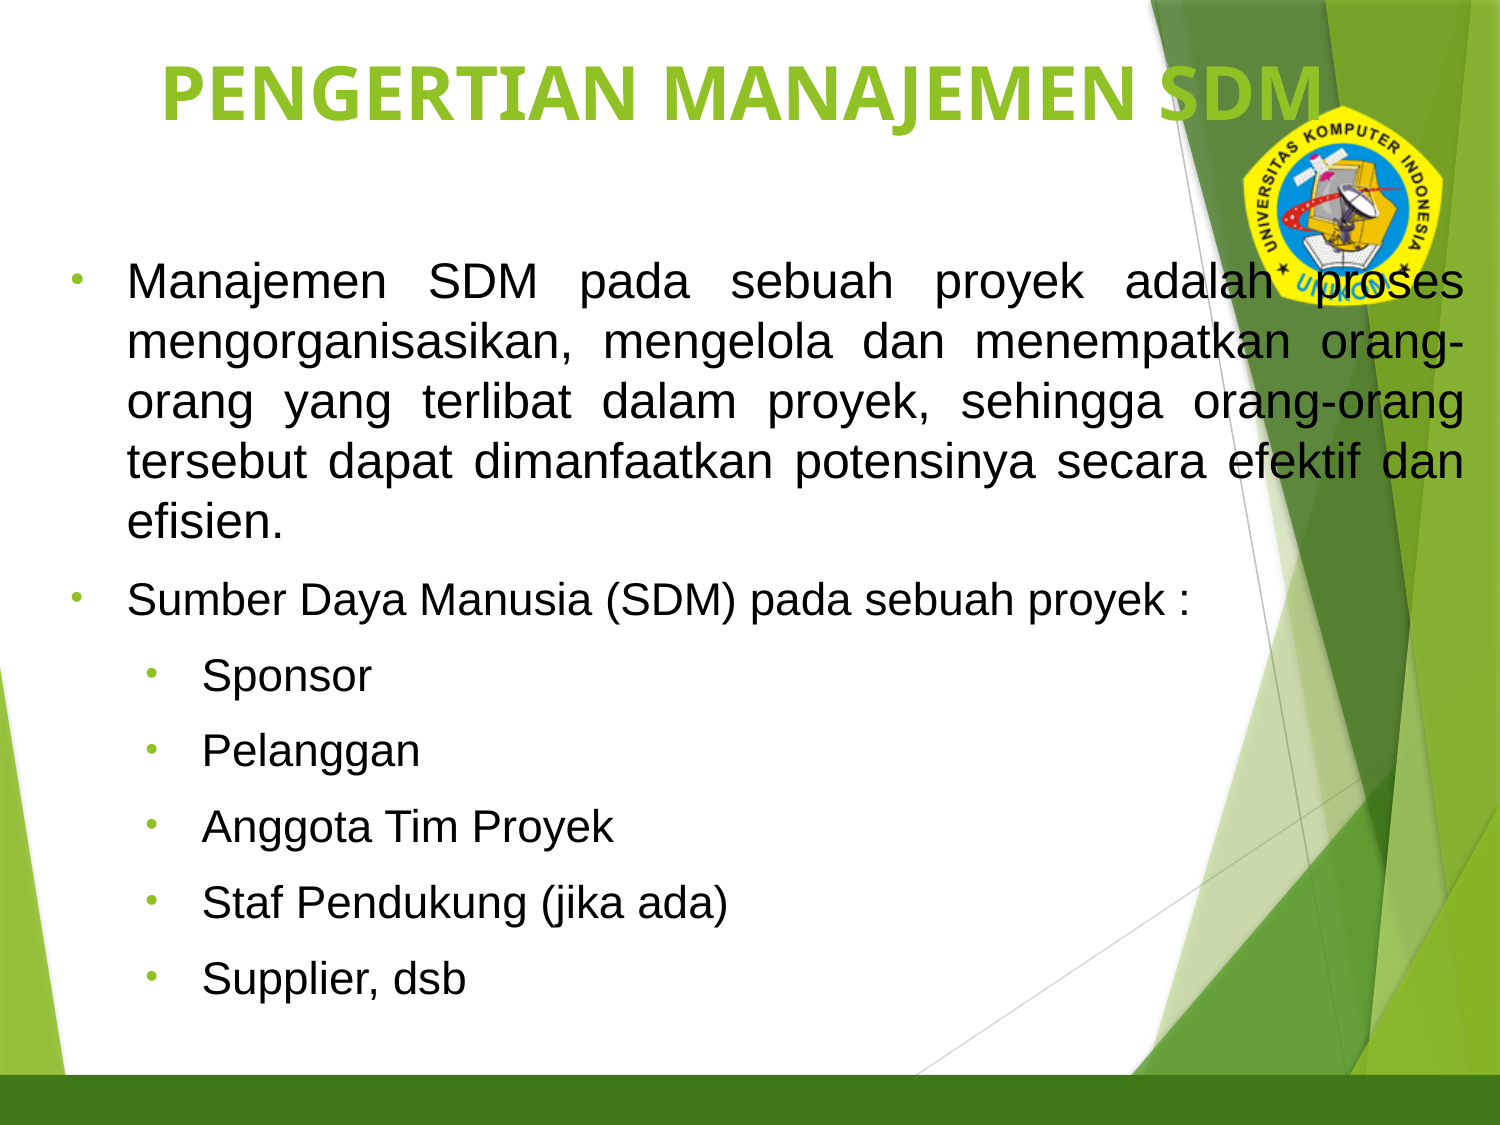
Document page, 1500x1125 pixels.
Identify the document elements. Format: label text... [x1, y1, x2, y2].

picture [1237, 200, 1397, 241]
slide_number 2 [0, 157, 118, 299]
title PENGERTIAN MANAJEMEN SDM [37, 37, 1450, 200]
picture [1402, 200, 1449, 241]
list Manajemen SDM pada sebuah proyek adalah proses mengorganisasikan, mengelola dan menempatkan orang-orang yang terlibat dalam proyek, sehingga orang-orang tersebut dapat dimanfaatkan potensinya secara efektif dan efisien. Sumber Daya Manusia (SDM) pada sebuah proyek : Sponsor Pelanggan Anggota Tim Proyek Staf Pendukung (jika ada) Supplier, dsb [55, 241, 1481, 1087]
